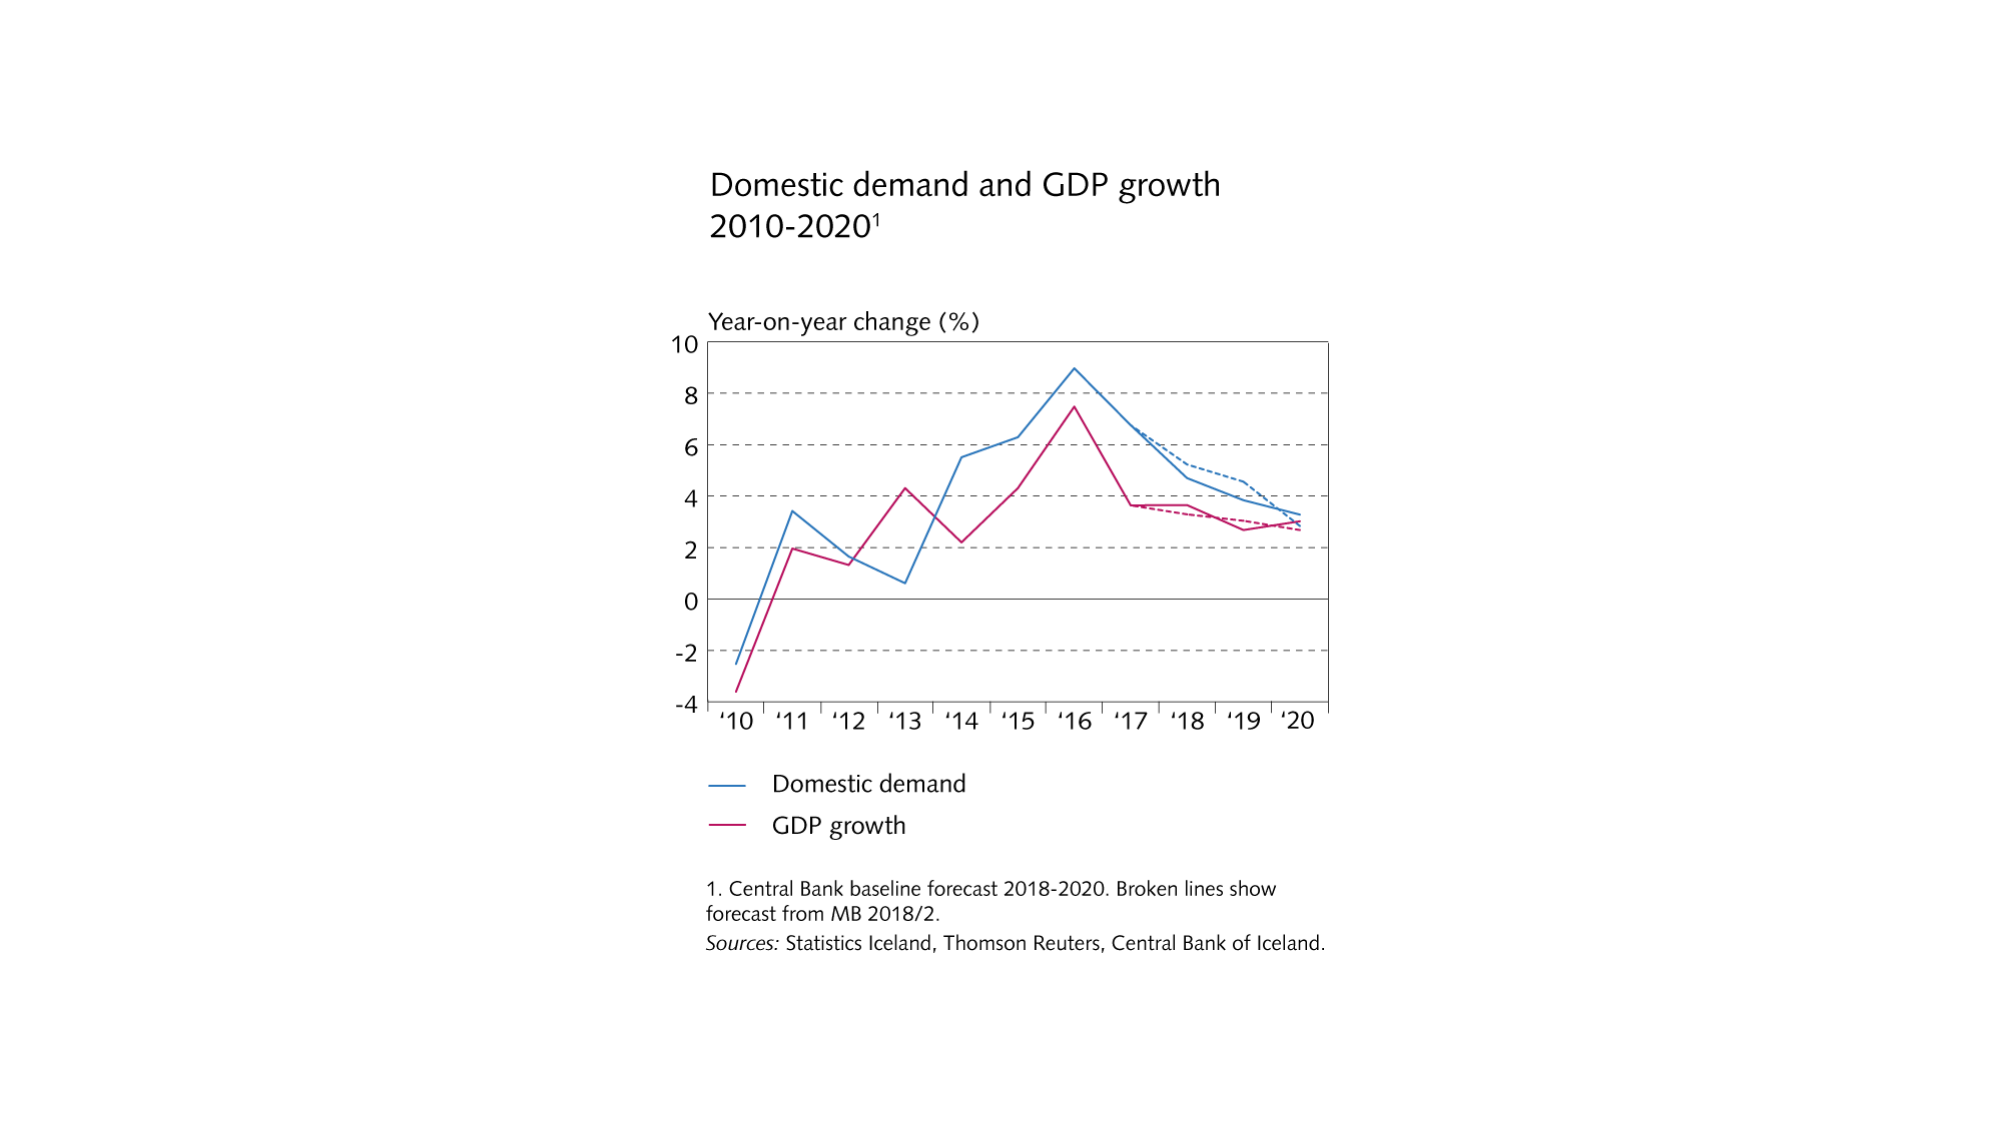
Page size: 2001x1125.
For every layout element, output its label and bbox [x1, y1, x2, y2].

picture [670, 168, 1330, 956]
